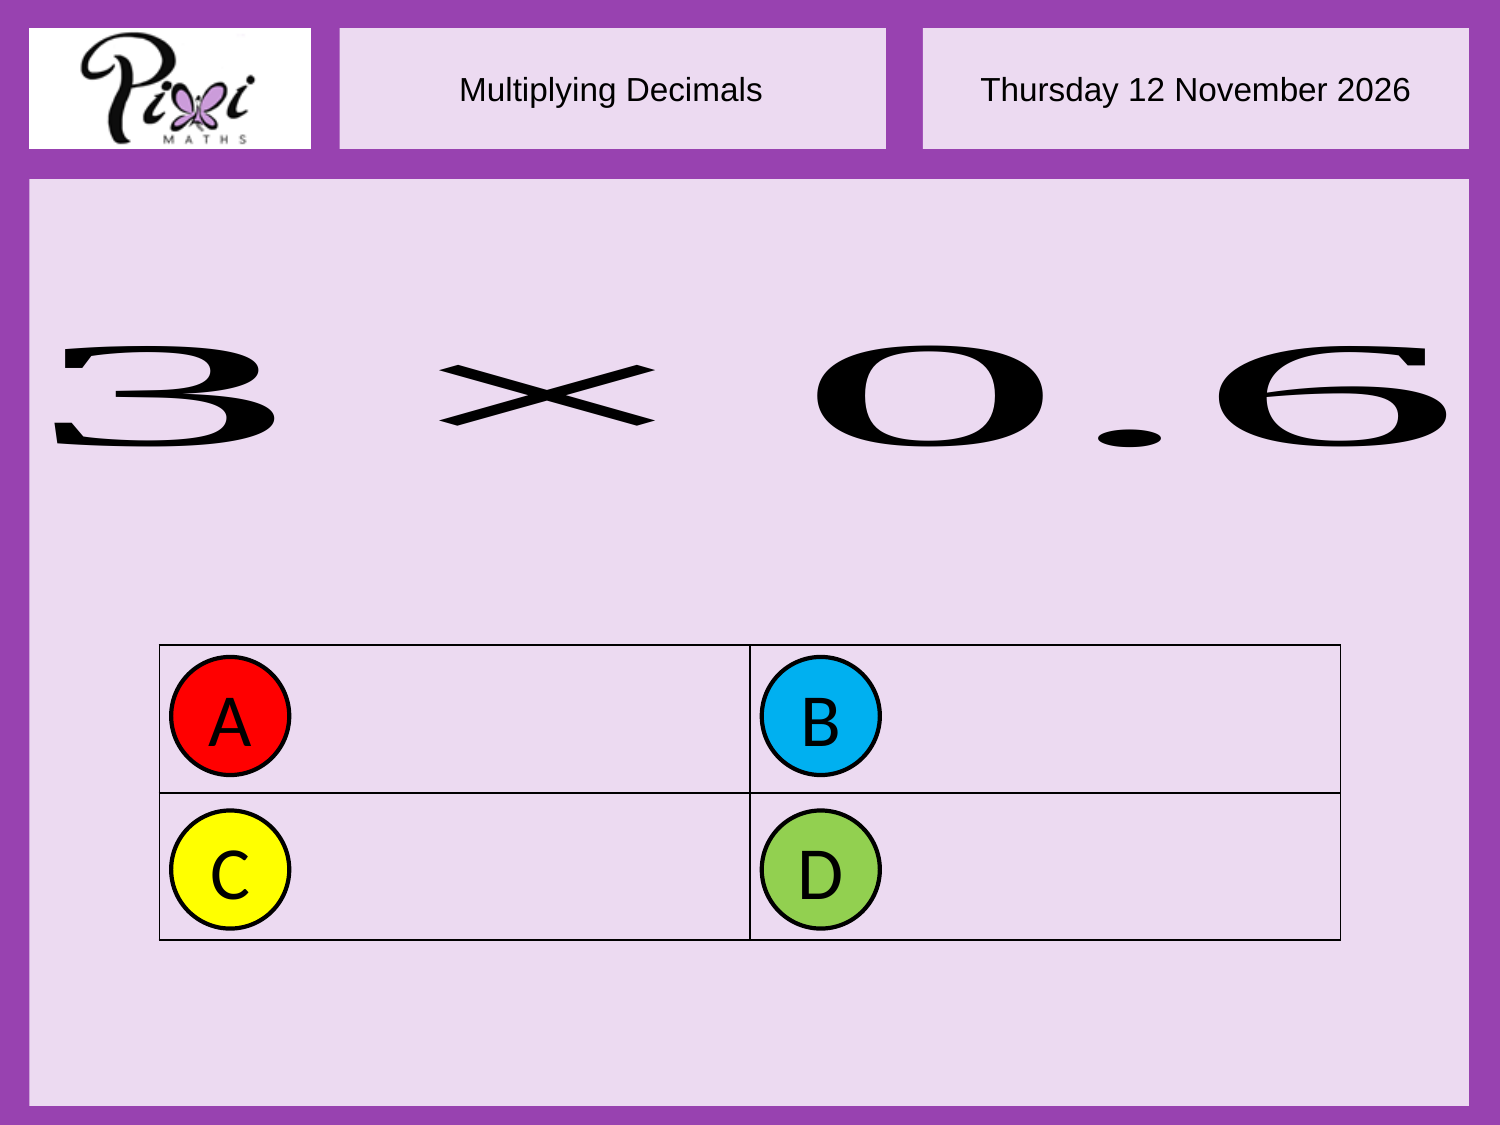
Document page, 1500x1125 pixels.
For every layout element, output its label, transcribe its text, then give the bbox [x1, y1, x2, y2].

text_box B [759, 654, 882, 778]
picture [0, 0, 1500, 1125]
text_box A [169, 654, 292, 778]
text_box C [169, 808, 292, 931]
text_box D [759, 808, 882, 931]
